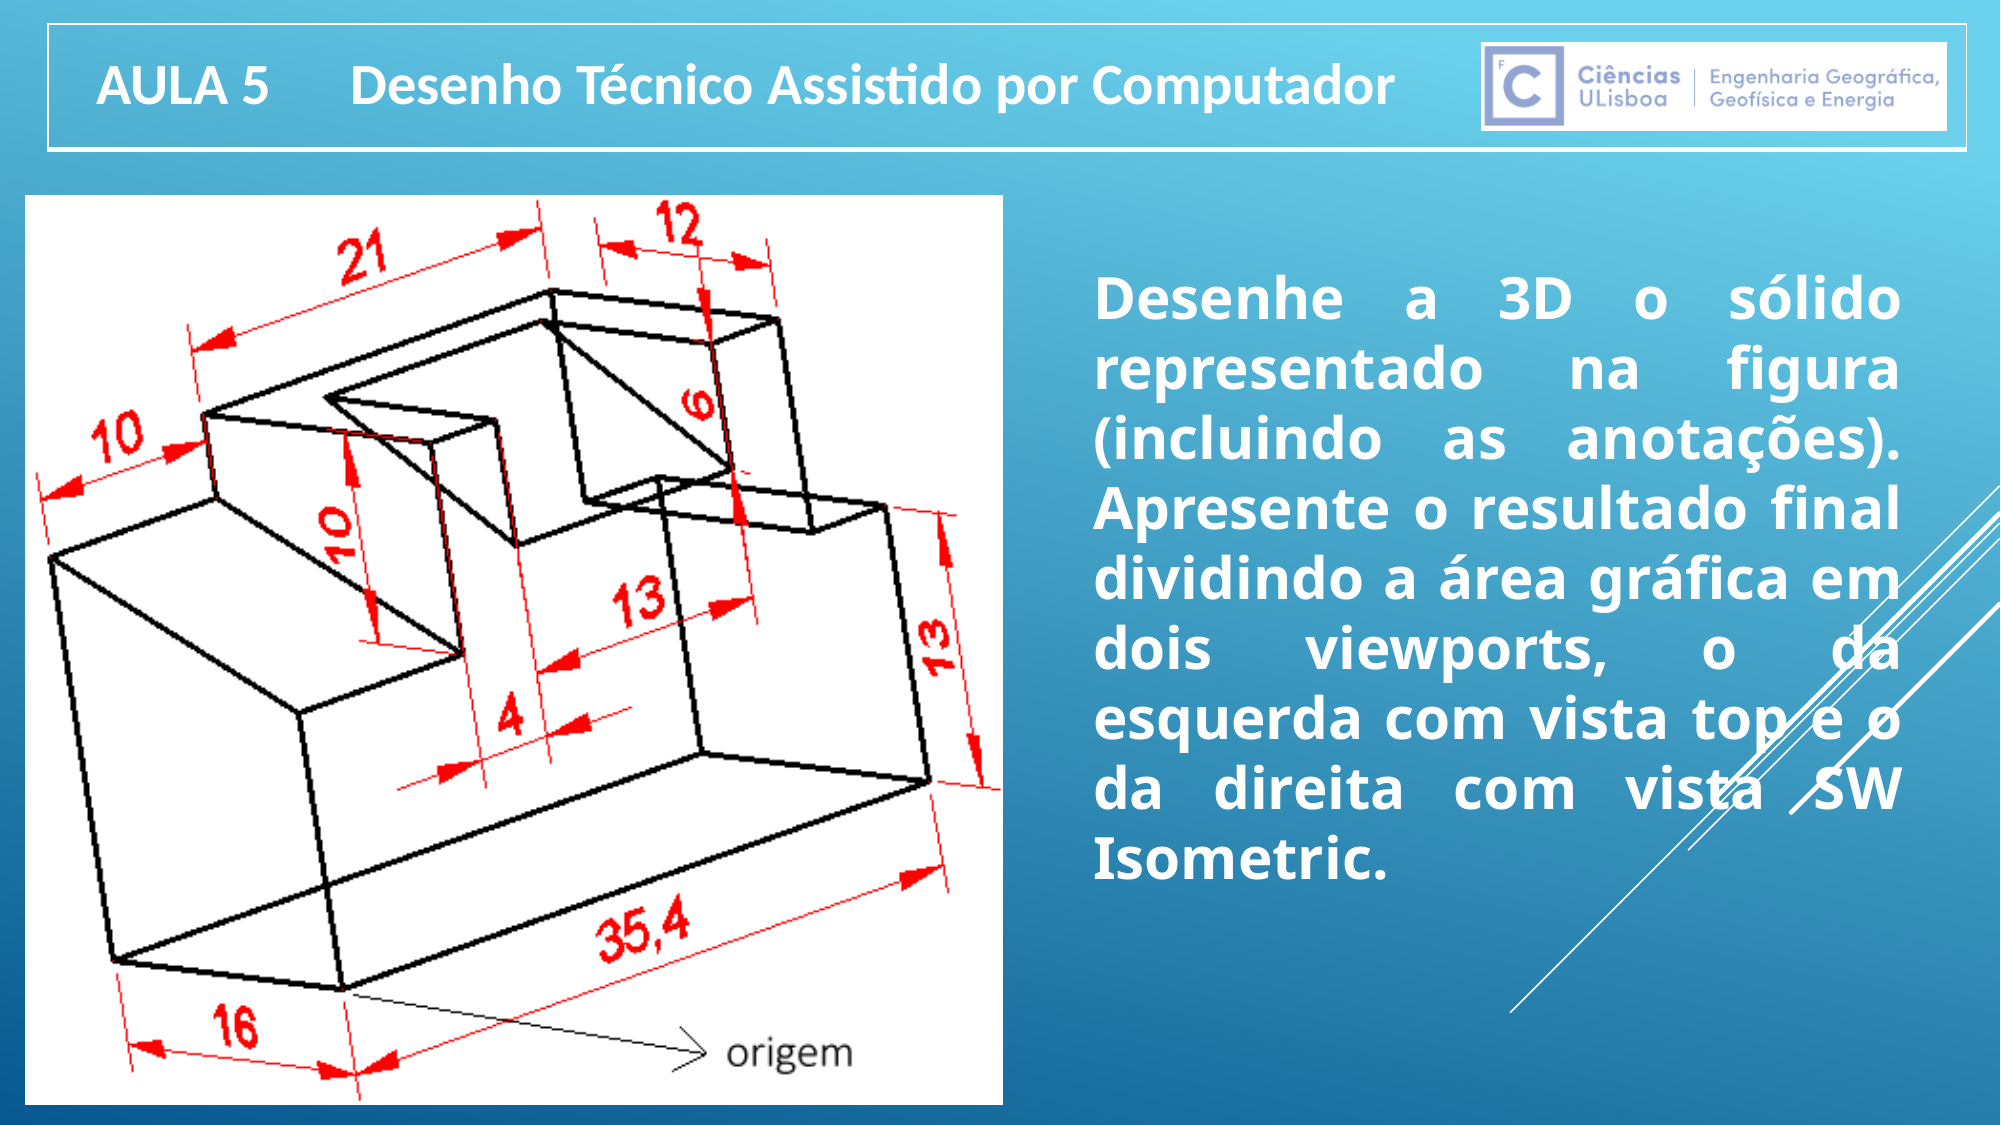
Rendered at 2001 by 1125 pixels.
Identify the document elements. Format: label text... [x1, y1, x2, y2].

picture [1481, 42, 1947, 131]
text_box AULA 5 Desenho Técnico Assistido por Computador [81, 152, 1951, 194]
picture [25, 195, 1004, 1106]
text_box Desenhe a 3D o sólido representado na figura (incluindo as anotações). Apresente o resultado final dividindo a área gráfica em dois viewports, o da esquerda com vista top e o da direita com vista SW Isometric. [1078, 253, 1917, 899]
table_header [49, 25, 1966, 147]
